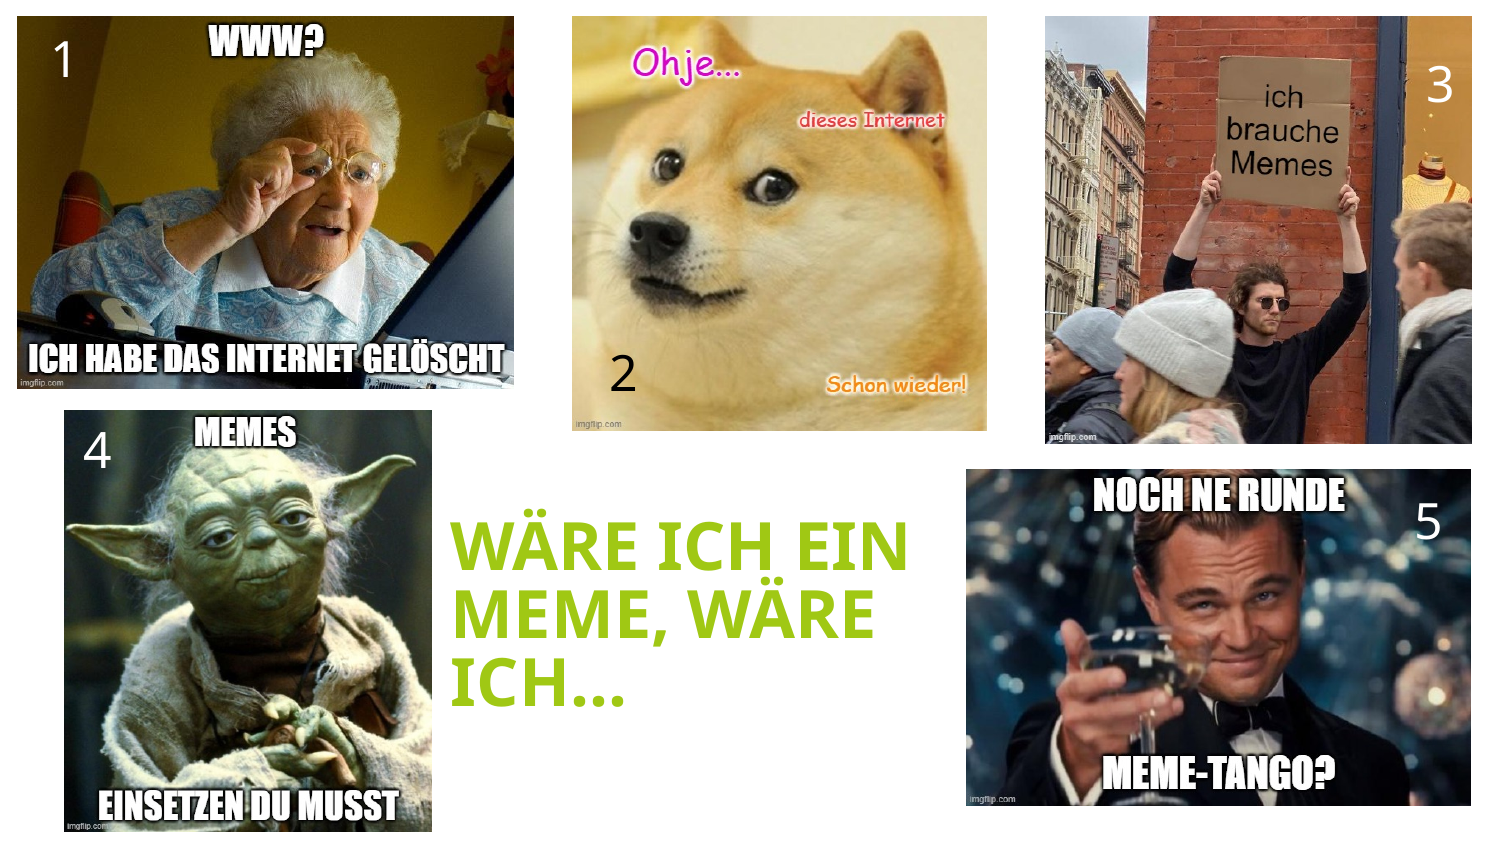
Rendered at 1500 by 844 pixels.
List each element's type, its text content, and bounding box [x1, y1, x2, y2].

picture [965, 469, 1472, 807]
picture [16, 16, 514, 389]
title Wäre ich ein Meme, wäre ich… [450, 516, 947, 666]
picture [64, 409, 432, 832]
picture [1045, 16, 1472, 444]
picture [571, 16, 987, 432]
